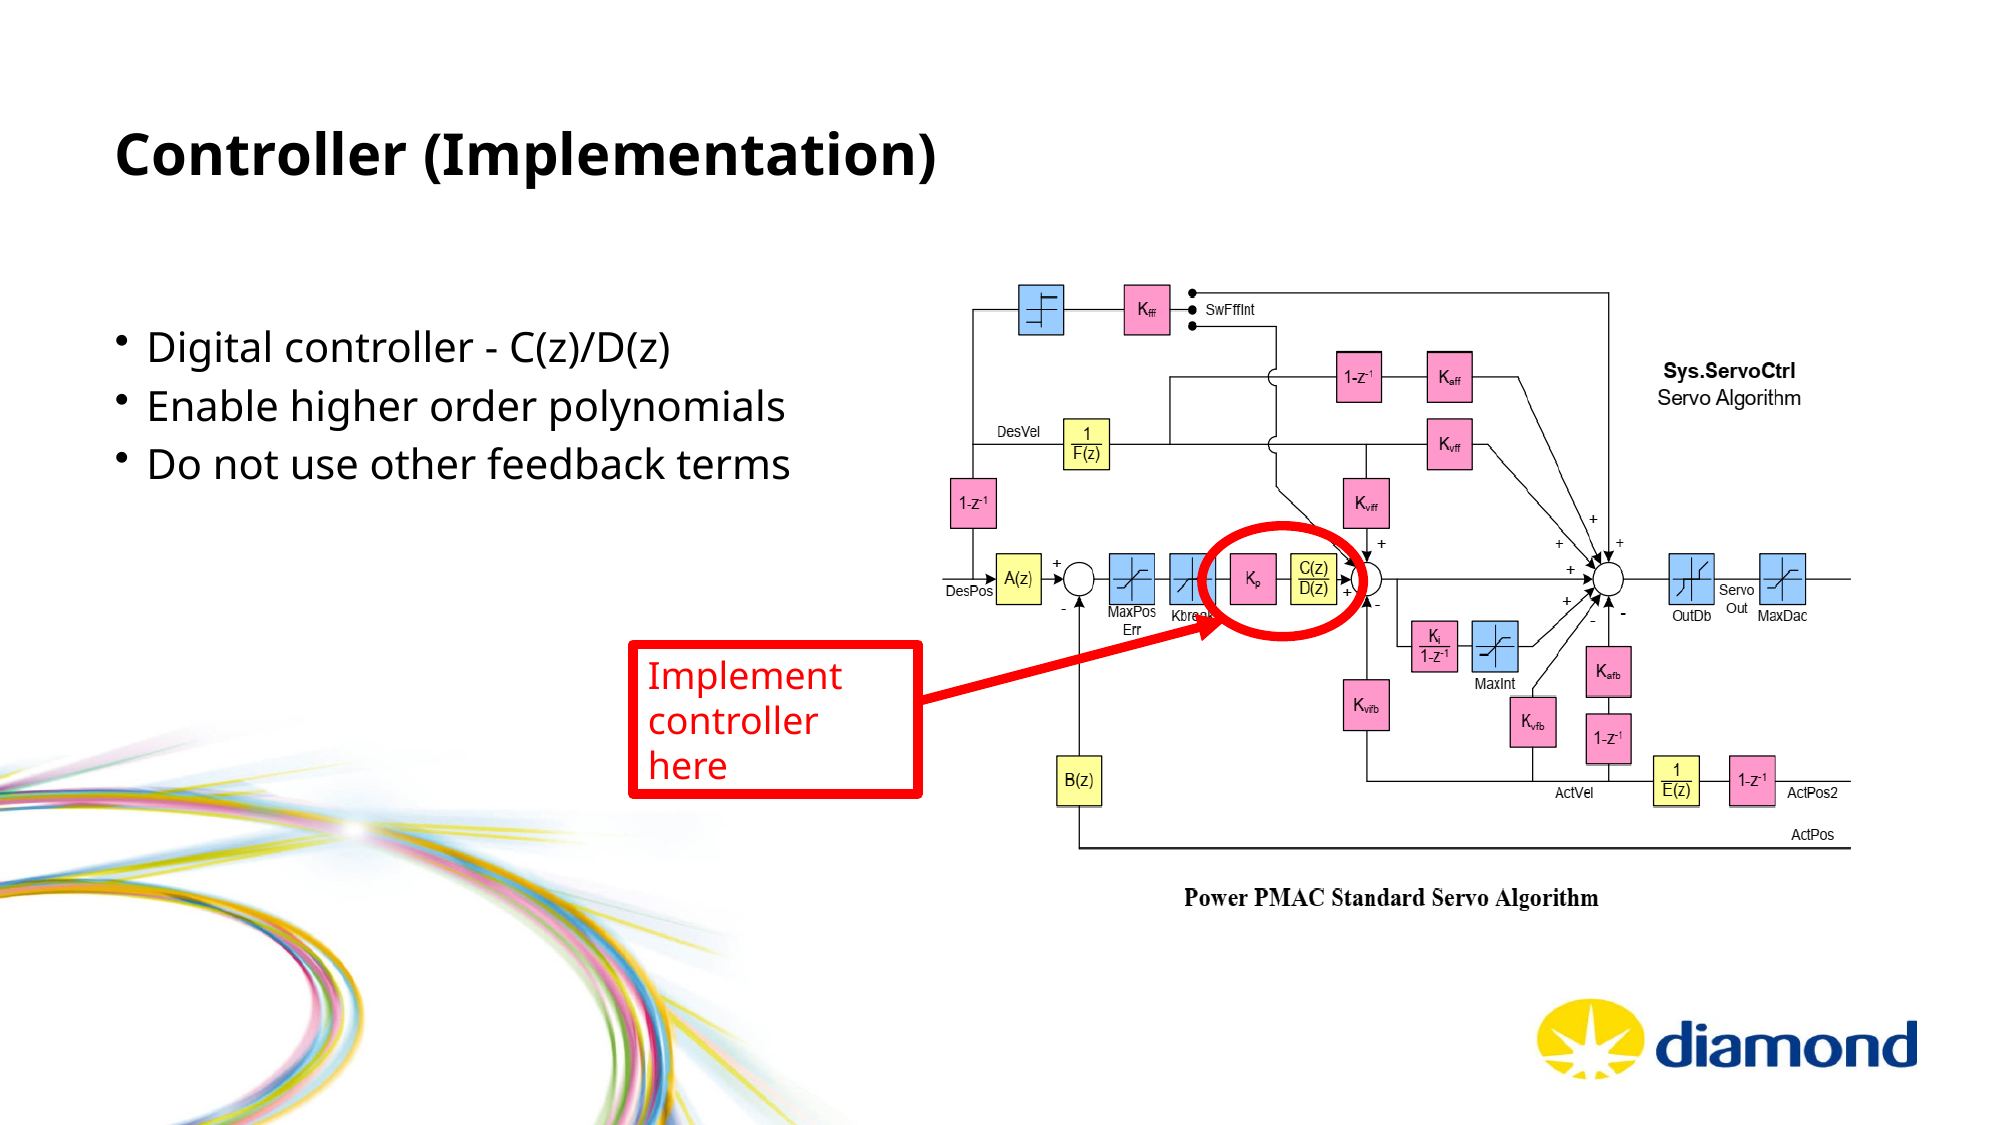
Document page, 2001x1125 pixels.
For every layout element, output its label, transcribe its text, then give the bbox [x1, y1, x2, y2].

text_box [632, 525, 1364, 751]
picture [0, 256, 1917, 1125]
list Digital controller - C(z)/D(z) Enable higher order polynomials Do not use other feedback terms [99, 313, 844, 947]
title Controller (Implementation) [99, 45, 1900, 233]
